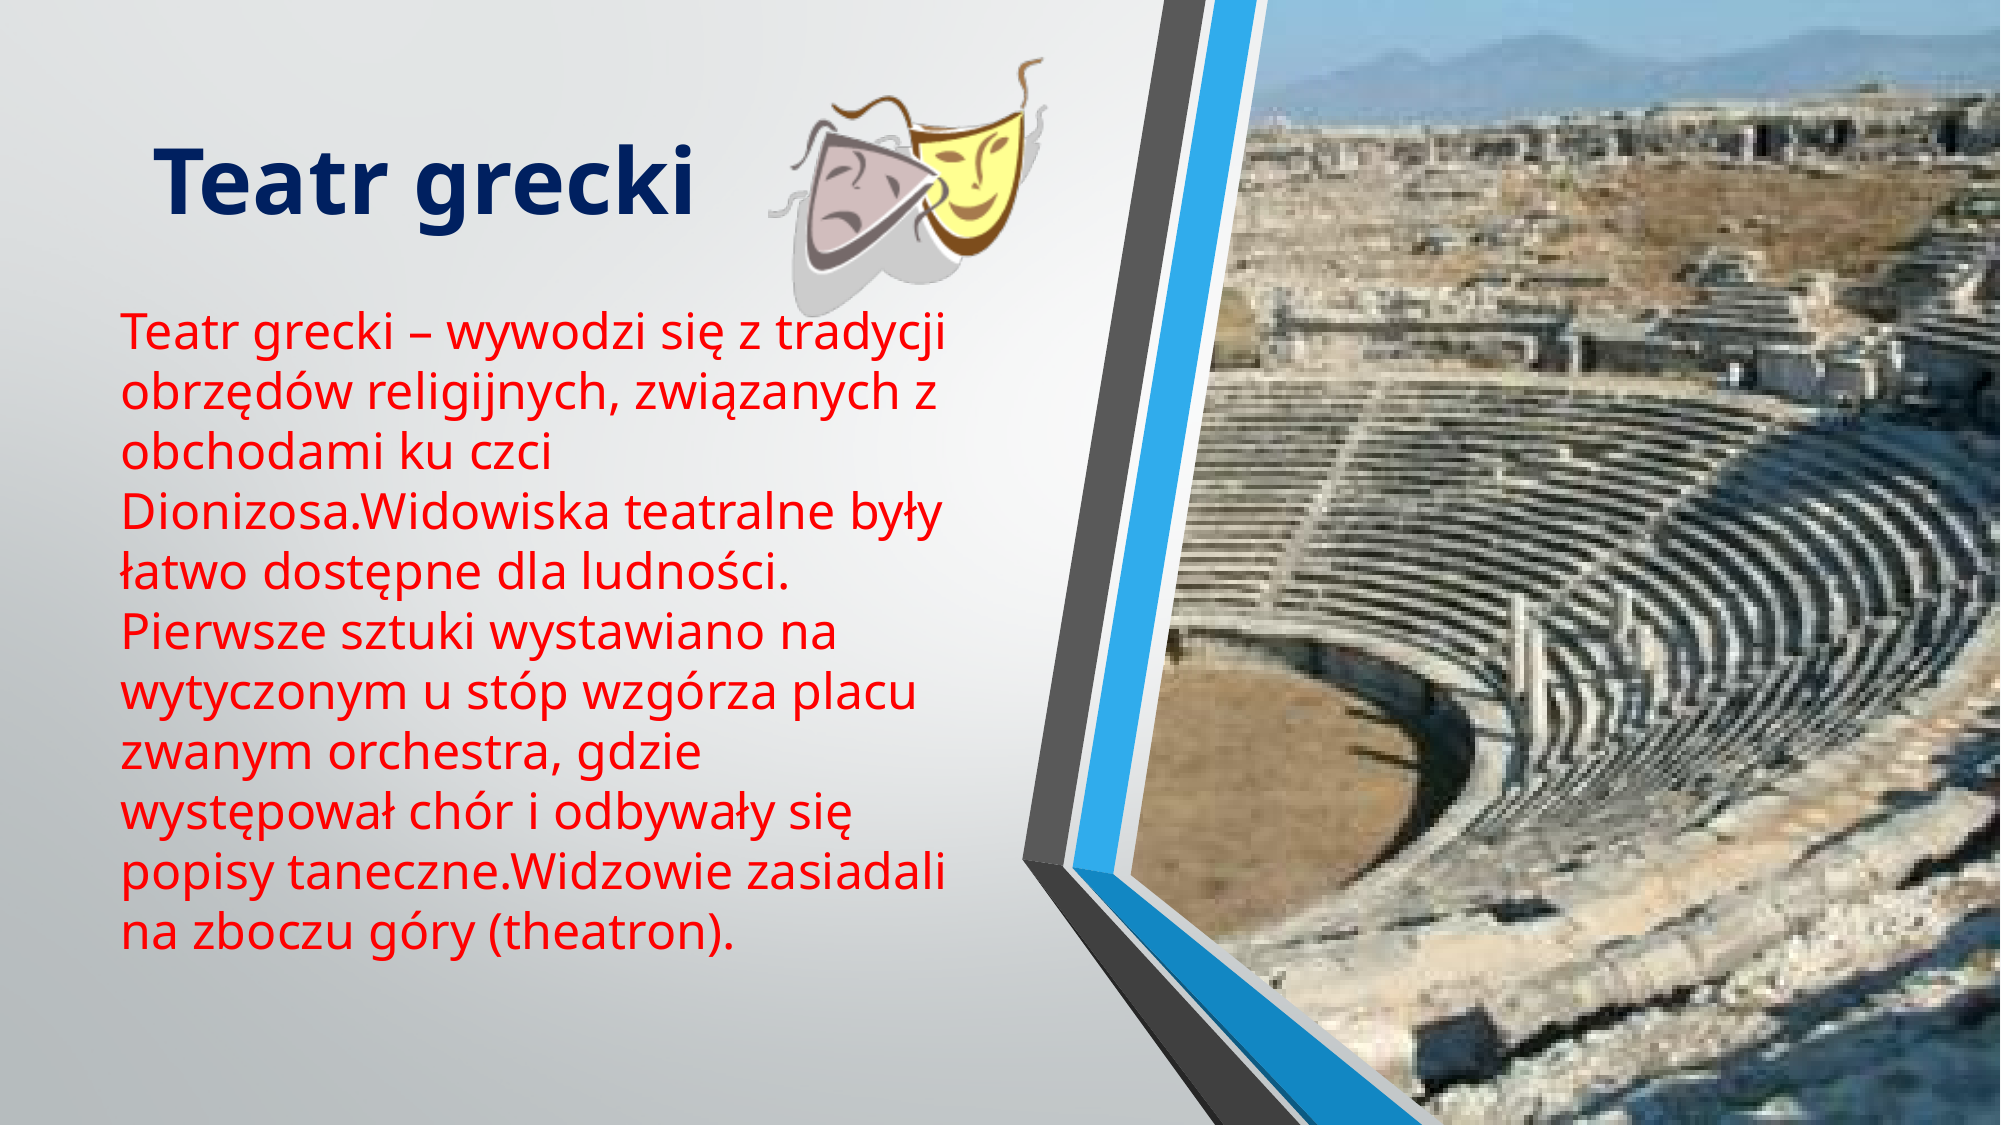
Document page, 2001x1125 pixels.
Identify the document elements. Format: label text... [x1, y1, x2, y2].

picture [767, 53, 1051, 321]
text_box [0, 0, 1022, 1125]
list Teatr grecki – wywodzi się z tradycji obrzędów religijnych, związanych z obchodami ku czci Dionizosa.Widowiska teatralne były łatwo dostępne dla ludności. Pierwsze sztuki wystawiano na wytyczonym u stóp wzgórza placu zwanym orchestra, gdzie występował chór i odbywały się popisy taneczne.Widzowie zasiadali na zboczu góry (theatron). [105, 309, 989, 950]
picture [1423, 0, 2000, 1125]
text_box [1022, 0, 1423, 1125]
title Teatr grecki [137, 33, 1001, 309]
